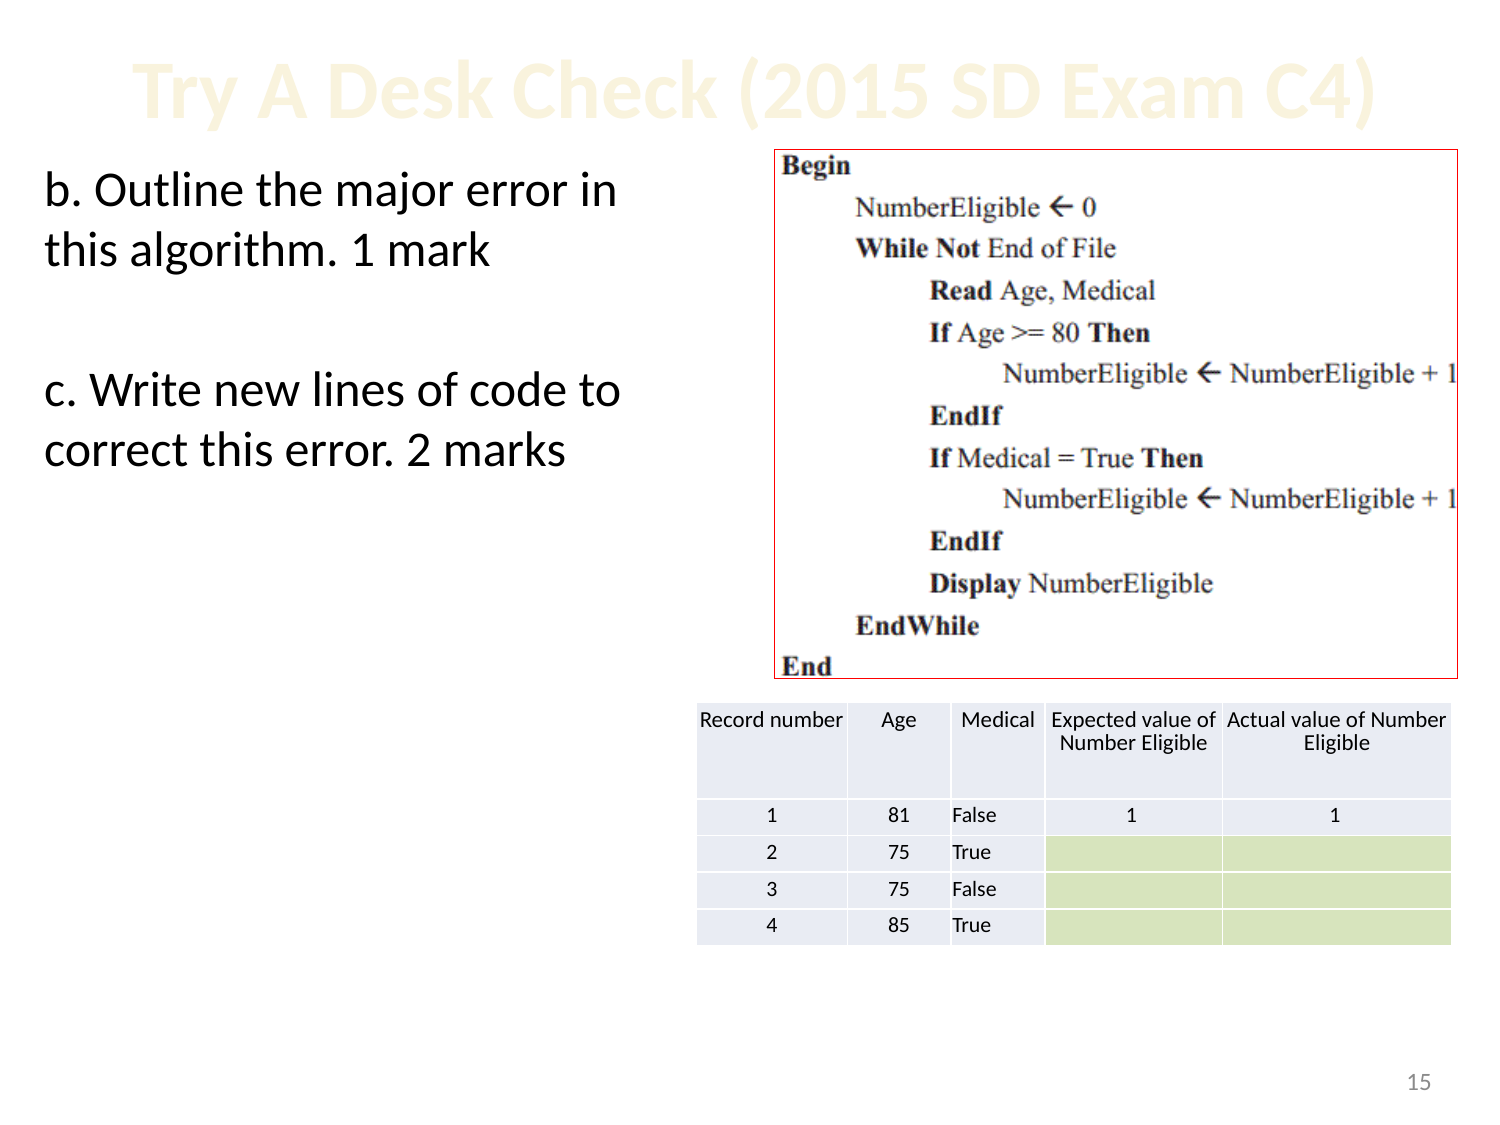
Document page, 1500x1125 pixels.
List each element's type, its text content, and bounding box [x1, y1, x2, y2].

table_header Actual value of Number Eligible [1223, 703, 1451, 798]
title Try A Desk Check (2015 SD Exam C4) [29, 45, 1483, 126]
table_cell 75 [848, 873, 950, 908]
table_cell 3 [697, 873, 847, 908]
picture [774, 148, 1458, 679]
table_cell 1 [1046, 800, 1222, 835]
table_cell 75 [848, 836, 950, 871]
table_cell [1223, 873, 1451, 908]
table_header Medical [952, 703, 1044, 798]
list b. Outline the major error in this algorithm. 1 mark c. Write new lines of code to correct this error. 2 marks [29, 149, 684, 988]
table_cell 85 [848, 910, 950, 945]
table_cell False [952, 873, 1044, 908]
table_cell [1223, 836, 1451, 871]
slide_number 1 [1376, 1058, 1447, 1103]
table_cell 2 [697, 836, 847, 871]
table_cell [1046, 910, 1222, 945]
table_cell True [952, 836, 1044, 871]
table_cell False [952, 800, 1044, 835]
table_cell 1 [1223, 800, 1451, 835]
table_cell 81 [848, 800, 950, 835]
table_cell True [952, 910, 1044, 945]
table_cell [1046, 836, 1222, 871]
table_cell [1223, 910, 1451, 945]
table_header Record number [697, 703, 847, 798]
table_cell 1 [697, 800, 847, 835]
table_header Expected value of Number Eligible [1046, 703, 1222, 798]
table_header Age [848, 703, 950, 798]
table_cell 4 [697, 910, 847, 945]
table_cell [1046, 873, 1222, 908]
